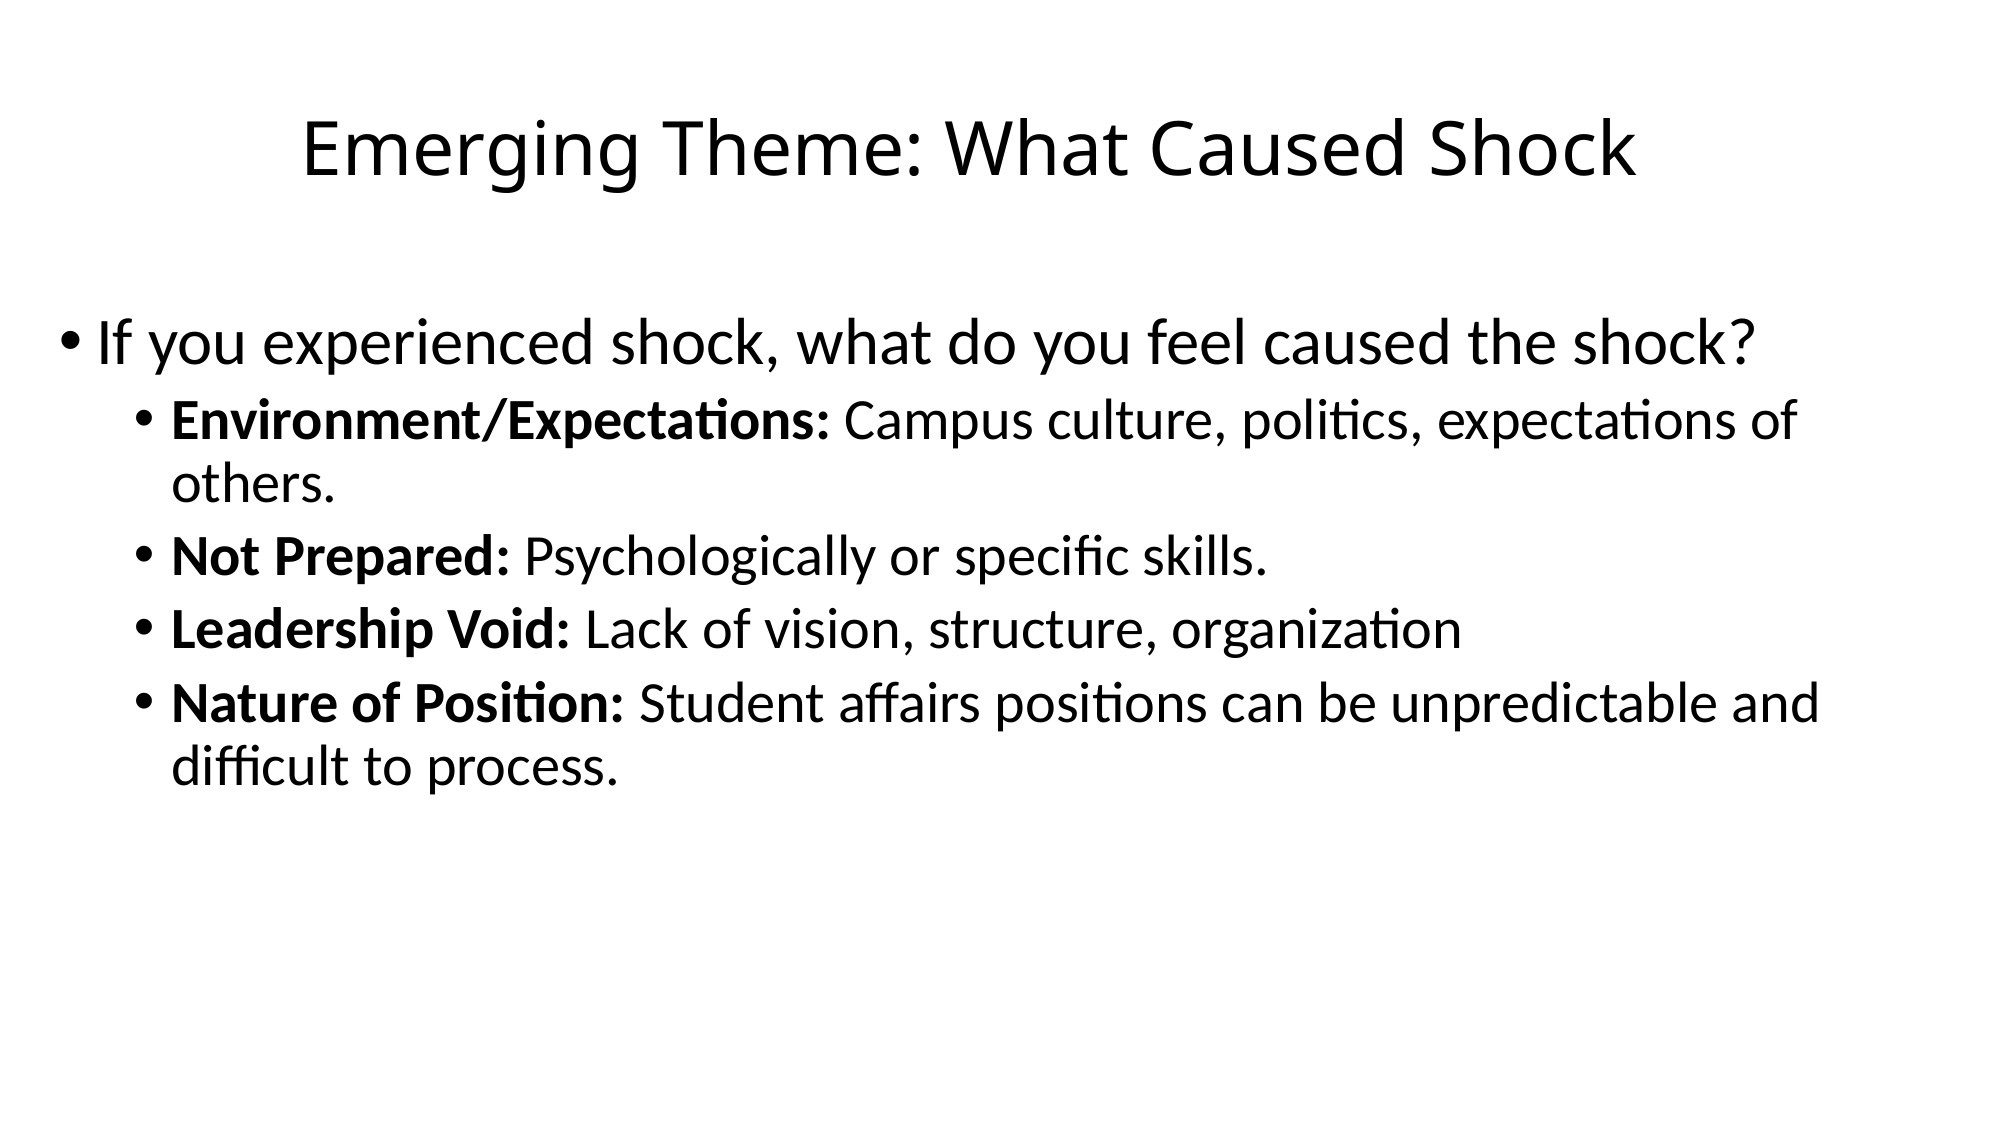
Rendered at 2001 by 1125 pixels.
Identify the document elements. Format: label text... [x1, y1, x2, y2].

title Emerging Theme: What Caused Shock [76, 40, 1863, 263]
list If you experienced shock, what do you feel caused the shock? Environment/Expectations: Campus culture, politics, expectations of others. Not Prepared: Psychologically or specific skills. Leadership Void: Lack of vision, structure, organization Nature of Position: Student affairs positions can be unpredictable and difficult to process. [43, 299, 1863, 1085]
